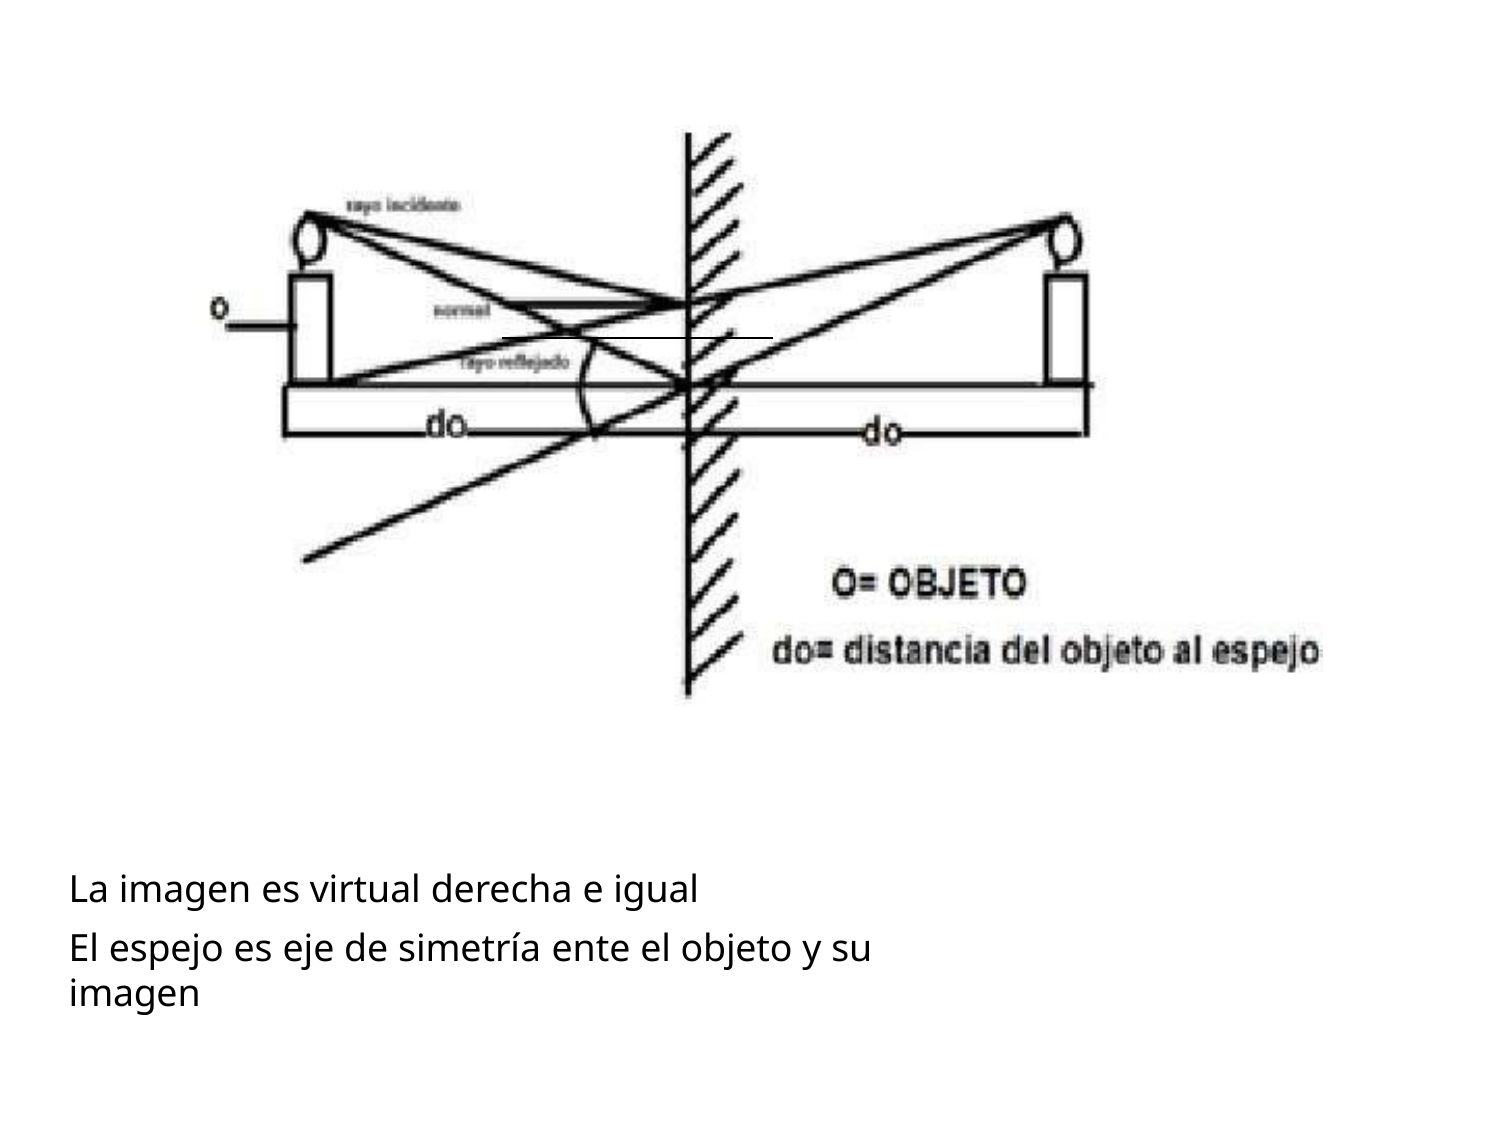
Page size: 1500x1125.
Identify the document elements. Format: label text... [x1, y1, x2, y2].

text_box La imagen es virtual derecha e igual El espejo es eje de simetría ente el objeto y su imagen [66, 849, 989, 1015]
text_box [194, 125, 1323, 706]
